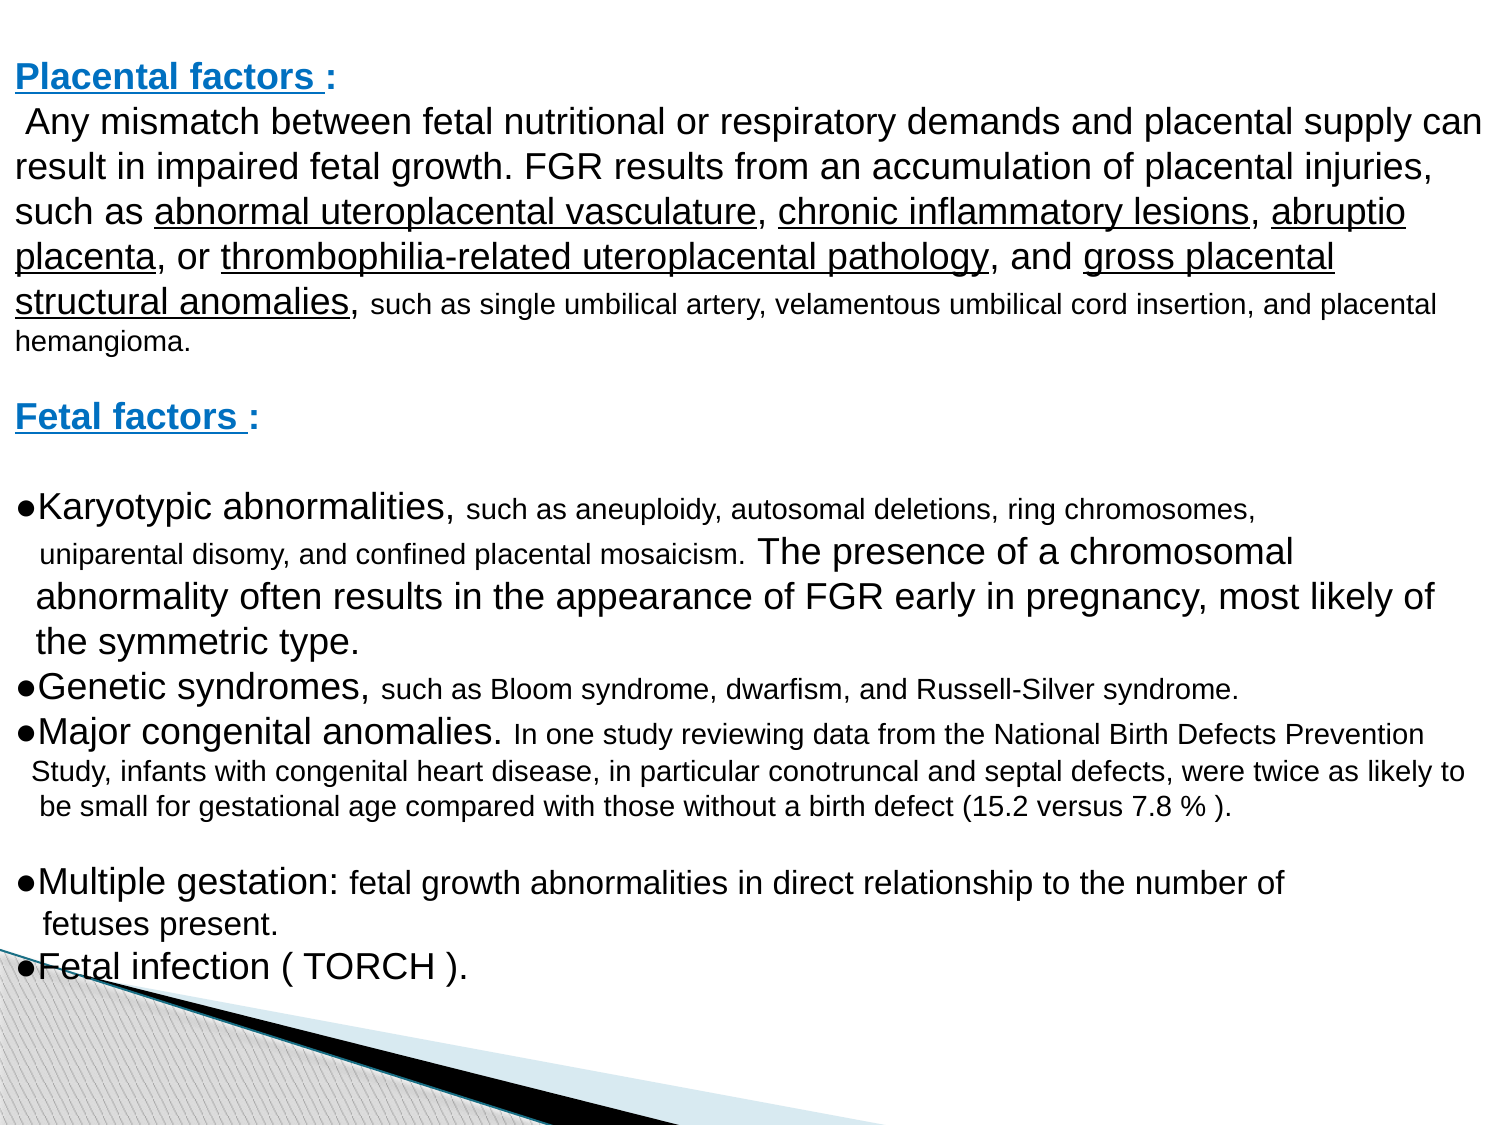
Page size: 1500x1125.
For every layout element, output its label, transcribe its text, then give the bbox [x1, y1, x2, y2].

text_box Placental factors : Any mismatch between fetal nutritional or respiratory demands and placental supply can result in impaired fetal growth. FGR results from an accumulation of placental injuries, such as abnormal uteroplacental vasculature, chronic inflammatory lesions, abruptio placenta, or thrombophilia-related uteroplacental pathology, and gross placental structural anomalies, such as single umbilical artery, velamentous umbilical cord insertion, and placental hemangioma. Fetal factors : ●Karyotypic abnormalities, such as aneuploidy, autosomal deletions, ring chromosomes, uniparental disomy, and confined placental mosaicism. The presence of a chromosomal abnormality often results in the appearance of FGR early in pregnancy, most likely of the symmetric type. ●Genetic syndromes, such as Bloom syndrome, dwarfism, and Russell-Silver syndrome. ●Major congenital anomalies. In one study reviewing data from the National Birth Defects Prevention Study, infants with congenital heart disease, in particular conotruncal and septal defects, were twice as likely to be small for gestational age compared with those without a birth defect (15.2 versus 7.8 % ). ●Multiple gestation: fetal growth abnormalities in direct relationship to the number of fetuses present. ●Fetal infection ( TORCH ). [0, 0, 1500, 995]
